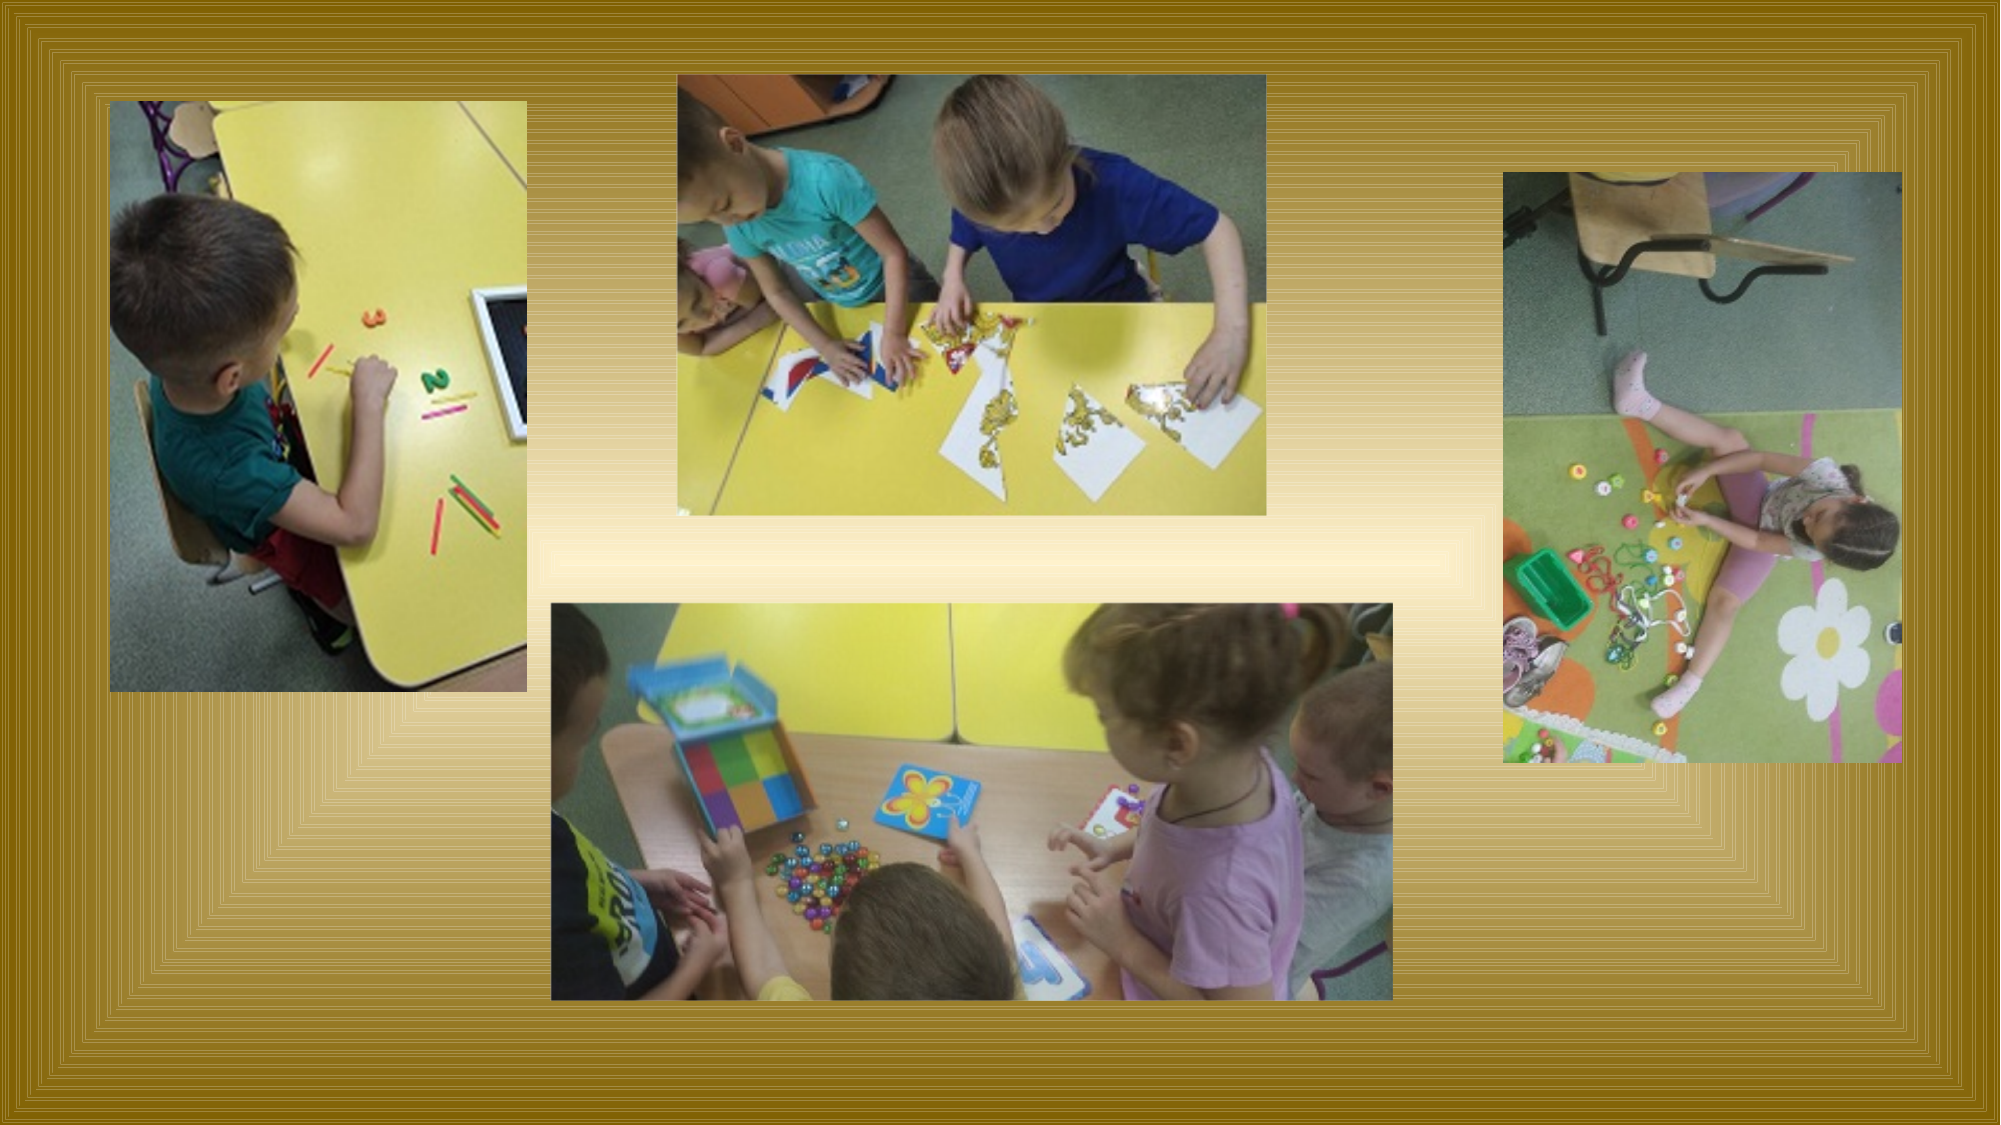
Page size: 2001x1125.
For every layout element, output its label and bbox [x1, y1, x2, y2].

picture [110, 101, 527, 692]
picture [1503, 172, 1902, 763]
picture [552, 0, 1392, 1125]
